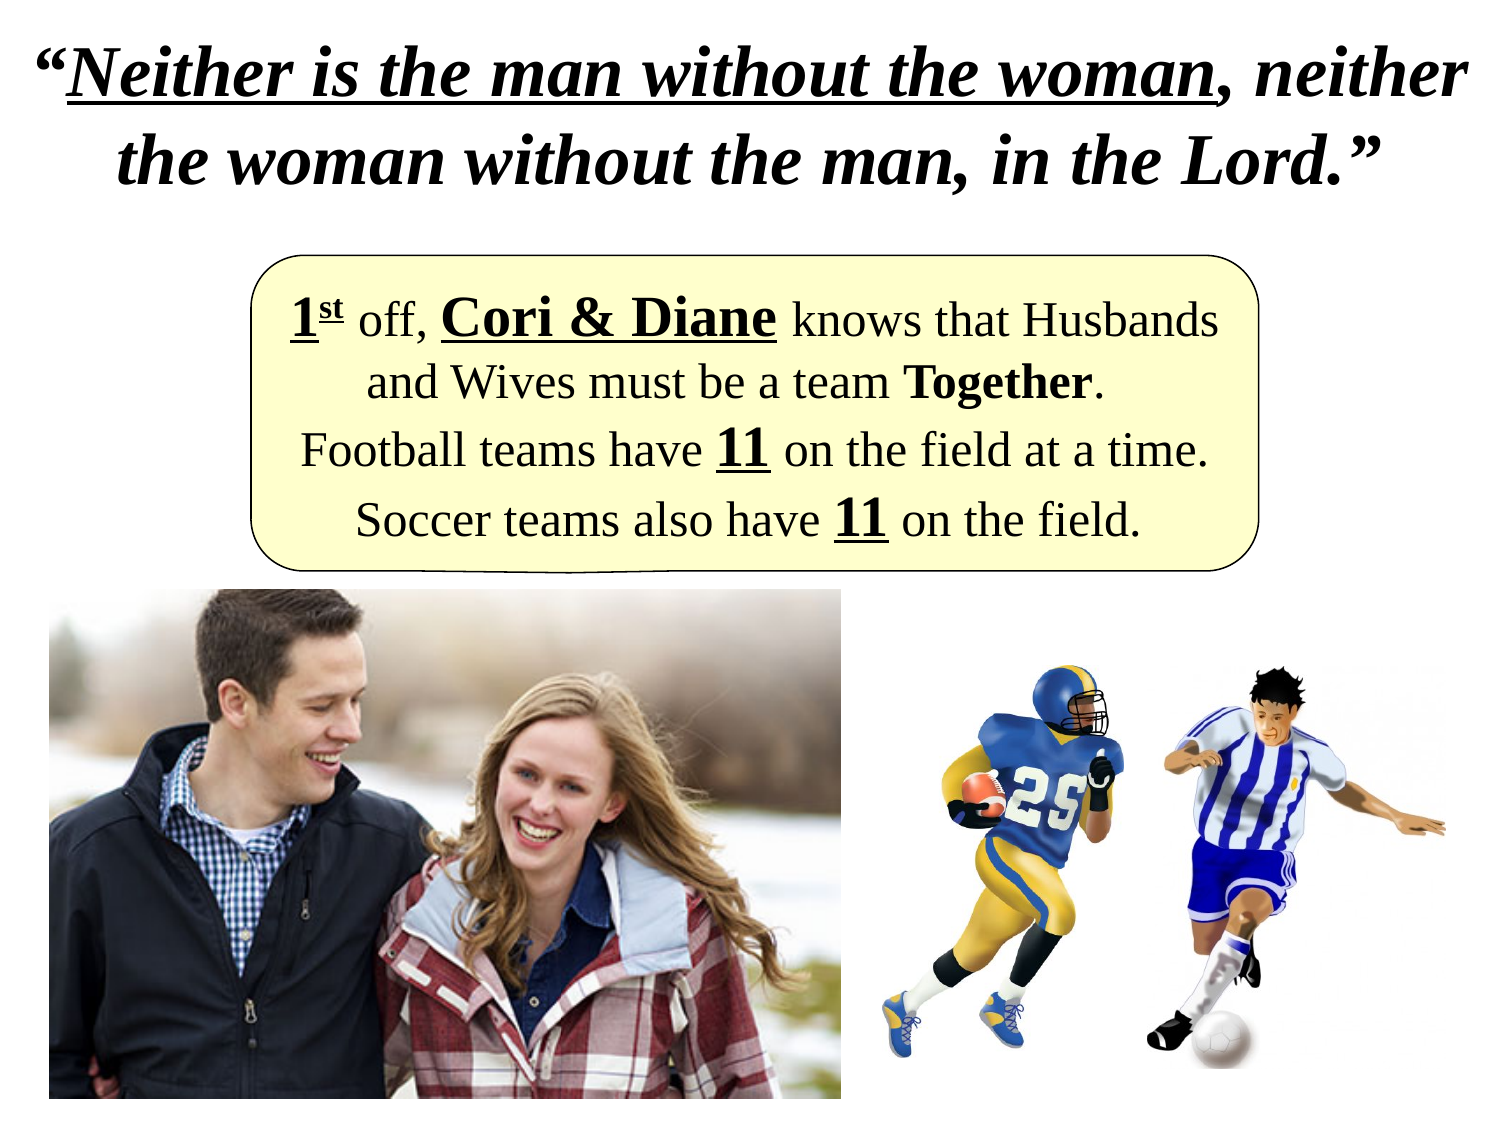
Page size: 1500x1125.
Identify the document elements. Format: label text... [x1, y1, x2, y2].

title “Neither is the man without the woman, neither the woman without the man, in the Lord.” [0, 60, 1500, 162]
text_box 1st off, Cori & Diane knows that Husbands and Wives must be a team Together. Football teams have 11 on the field at a time. Soccer teams also have 11 on the field. [250, 255, 1259, 573]
picture [1147, 665, 1446, 1069]
picture [882, 665, 1124, 1058]
picture [48, 588, 841, 1099]
